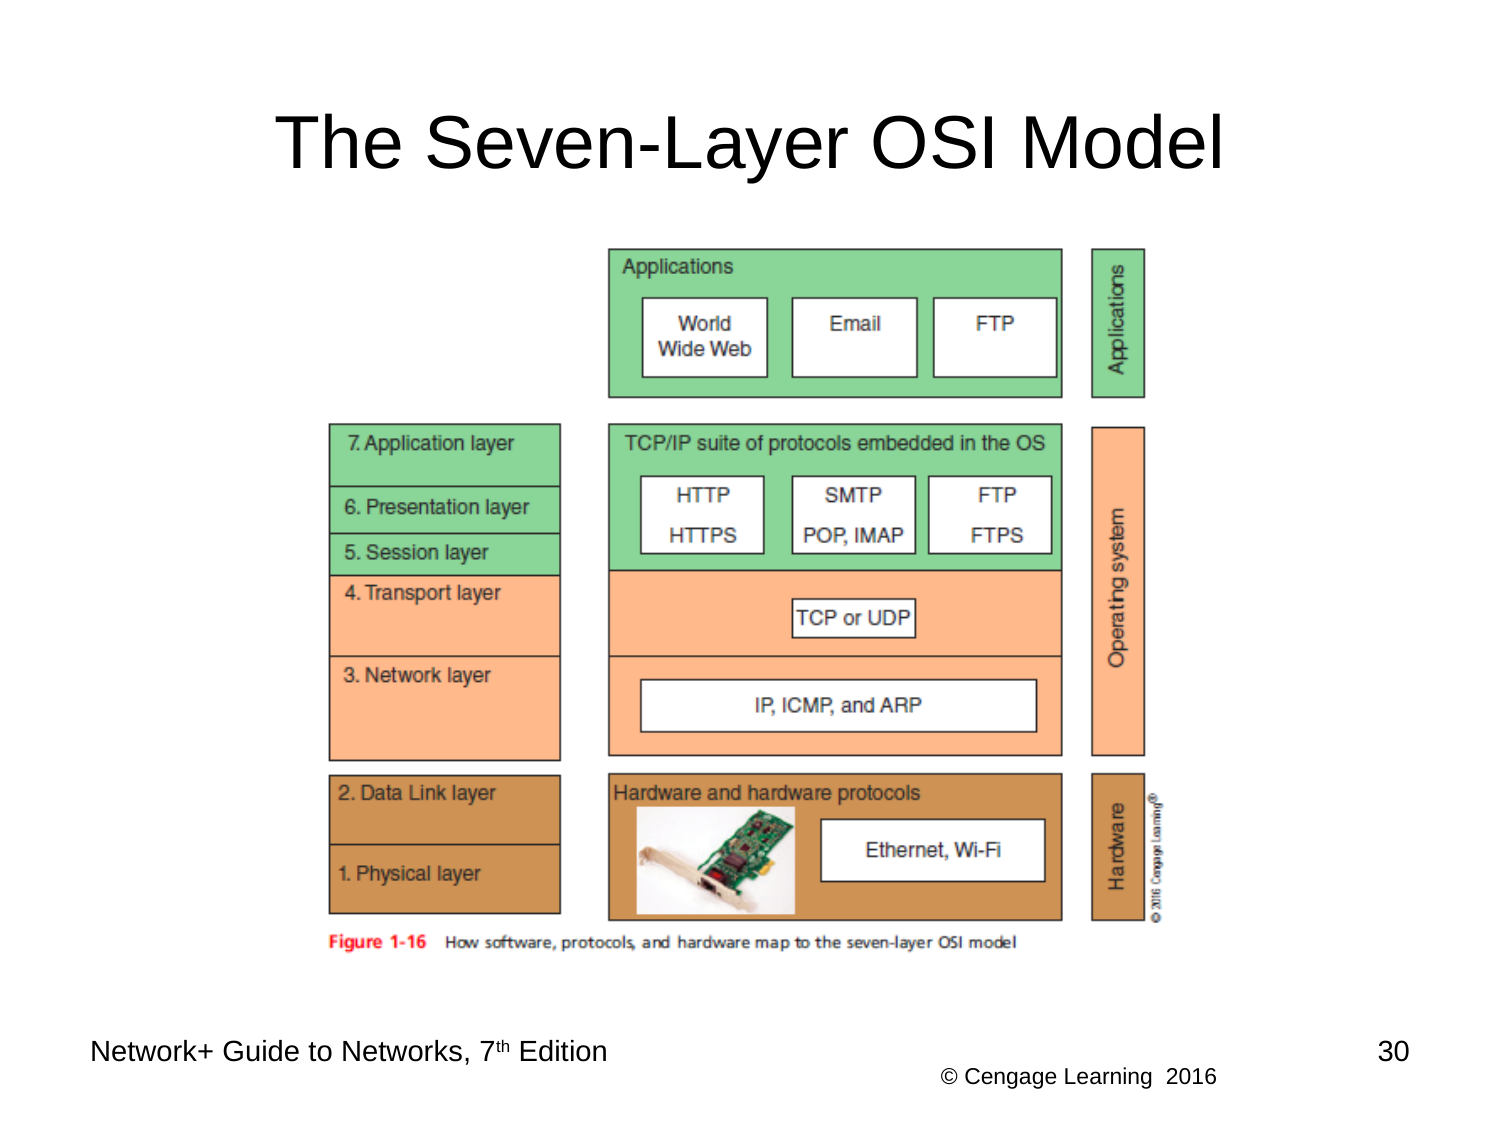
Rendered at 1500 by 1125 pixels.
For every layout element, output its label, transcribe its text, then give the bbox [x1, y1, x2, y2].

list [324, 237, 1169, 956]
title The Seven-Layer OSI Model [75, 45, 1425, 233]
footer Network+ Guide to Networks, 7th Edition [74, 1024, 713, 1103]
slide_number 30 [1312, 1024, 1426, 1103]
